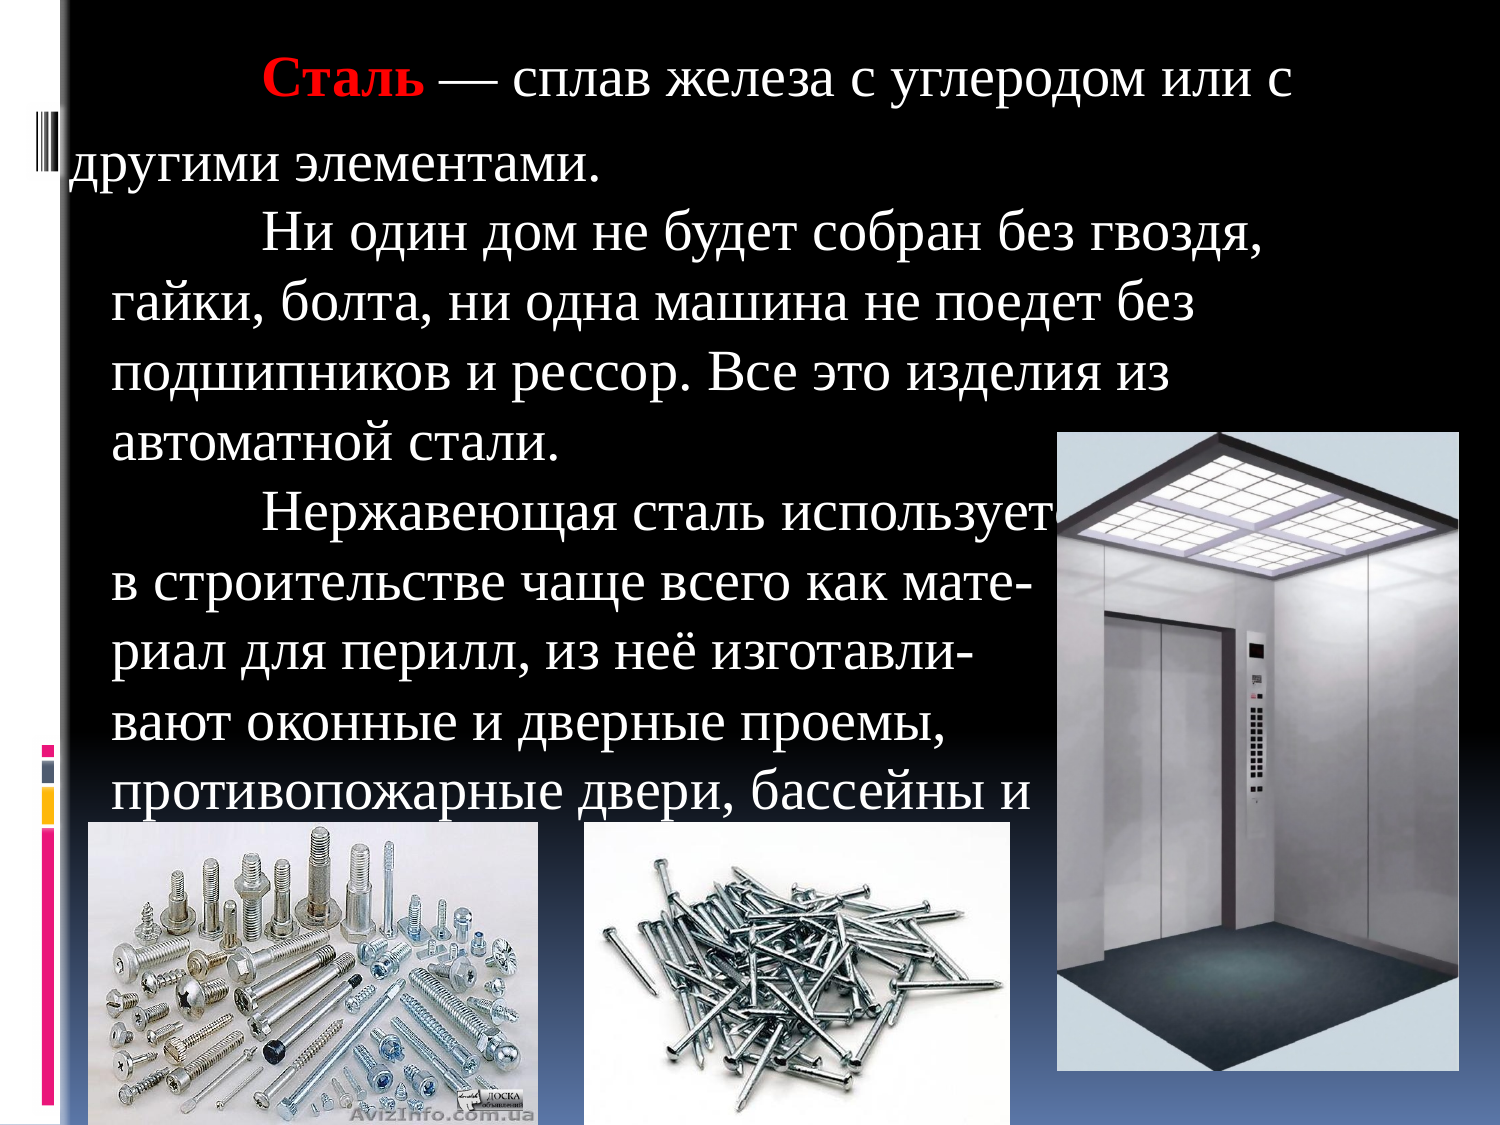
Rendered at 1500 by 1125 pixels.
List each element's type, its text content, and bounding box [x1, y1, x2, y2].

picture [88, 821, 538, 1125]
picture [584, 821, 1011, 1125]
picture [1056, 432, 1460, 1072]
list Сталь — сплав железа с углеродом или с другими элементами. Ни один дом не будет собран без гвоздя, гайки, болта, ни одна машина не поедет без подшипников и рессор. Все это изделия из автоматной стали. Нержавеющая сталь используется в строительстве чаще всего как мате- риал для перилл, из неё изготавли- вают оконные и дверные проемы, противопожарные двери, бассейны и лифты. [29, 30, 1425, 917]
